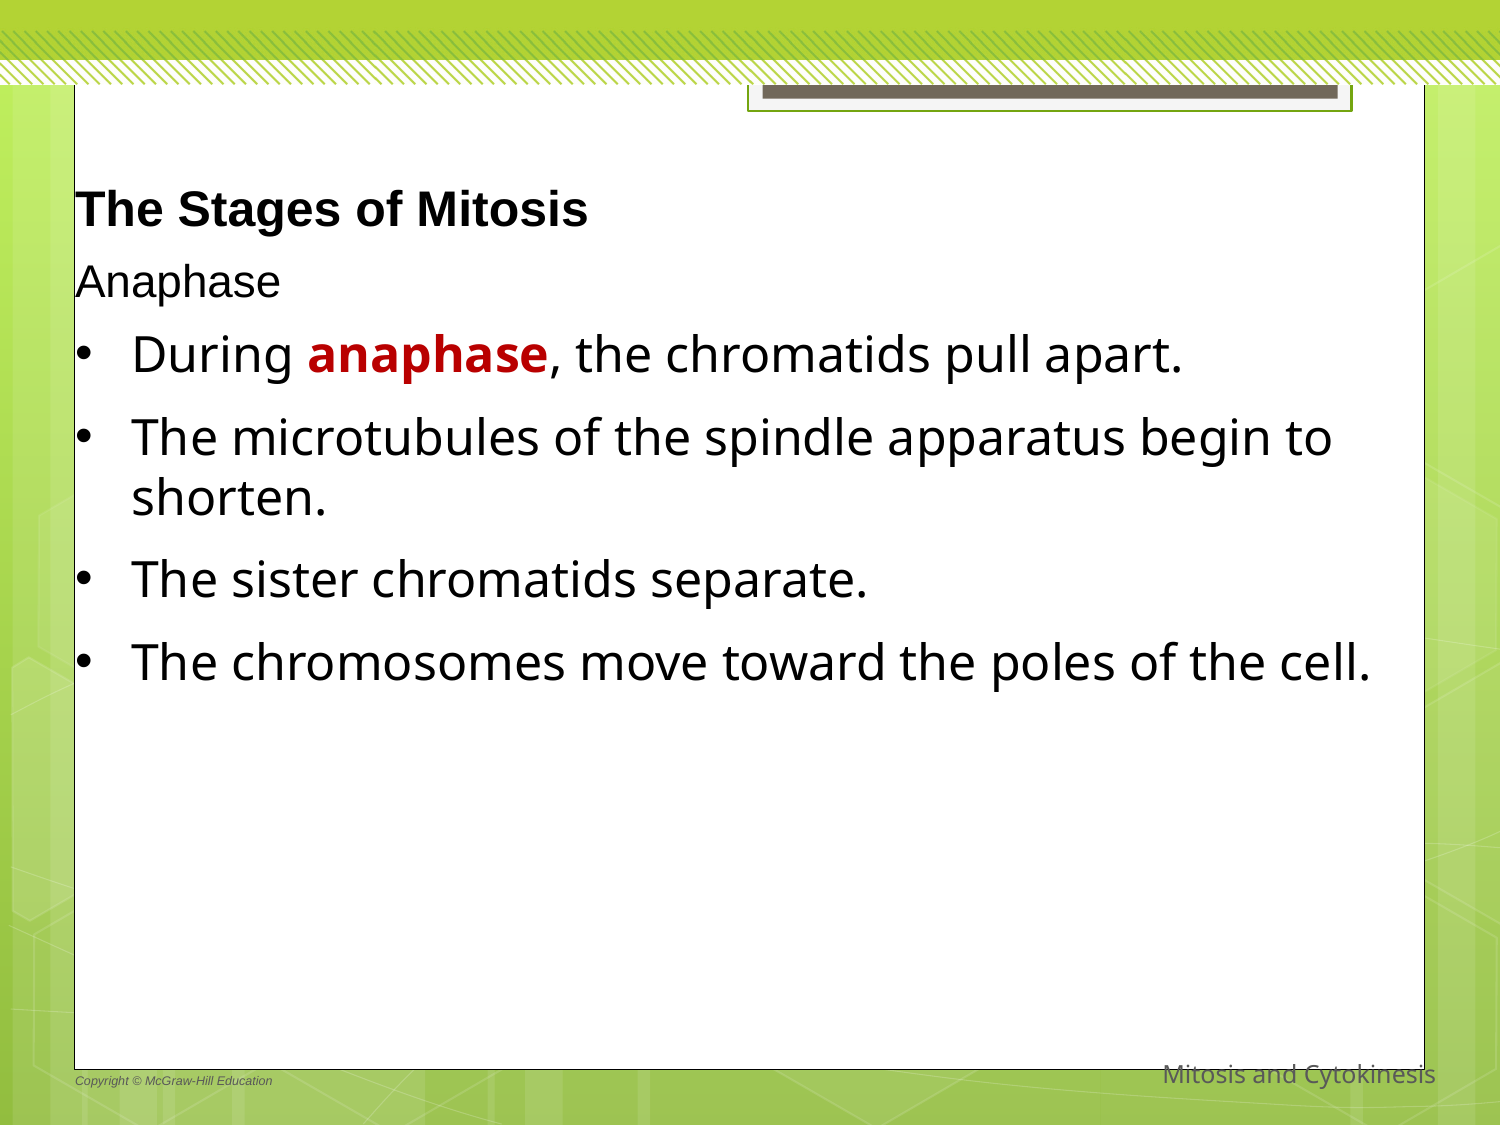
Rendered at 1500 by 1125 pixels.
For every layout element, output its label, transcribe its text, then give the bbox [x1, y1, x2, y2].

text_box Copyright © McGraw-Hill Education [74, 1043, 284, 1089]
text_box Mitosis and Cytokinesis [284, 1043, 1437, 1089]
picture [0, 0, 1500, 86]
text_box The Stages of Mitosis Anaphase During anaphase, the chromatids pull apart. The microtubules of the spindle apparatus begin to shorten. The sister chromatids separate. The chromosomes move toward the poles of the cell. [74, 176, 1425, 793]
